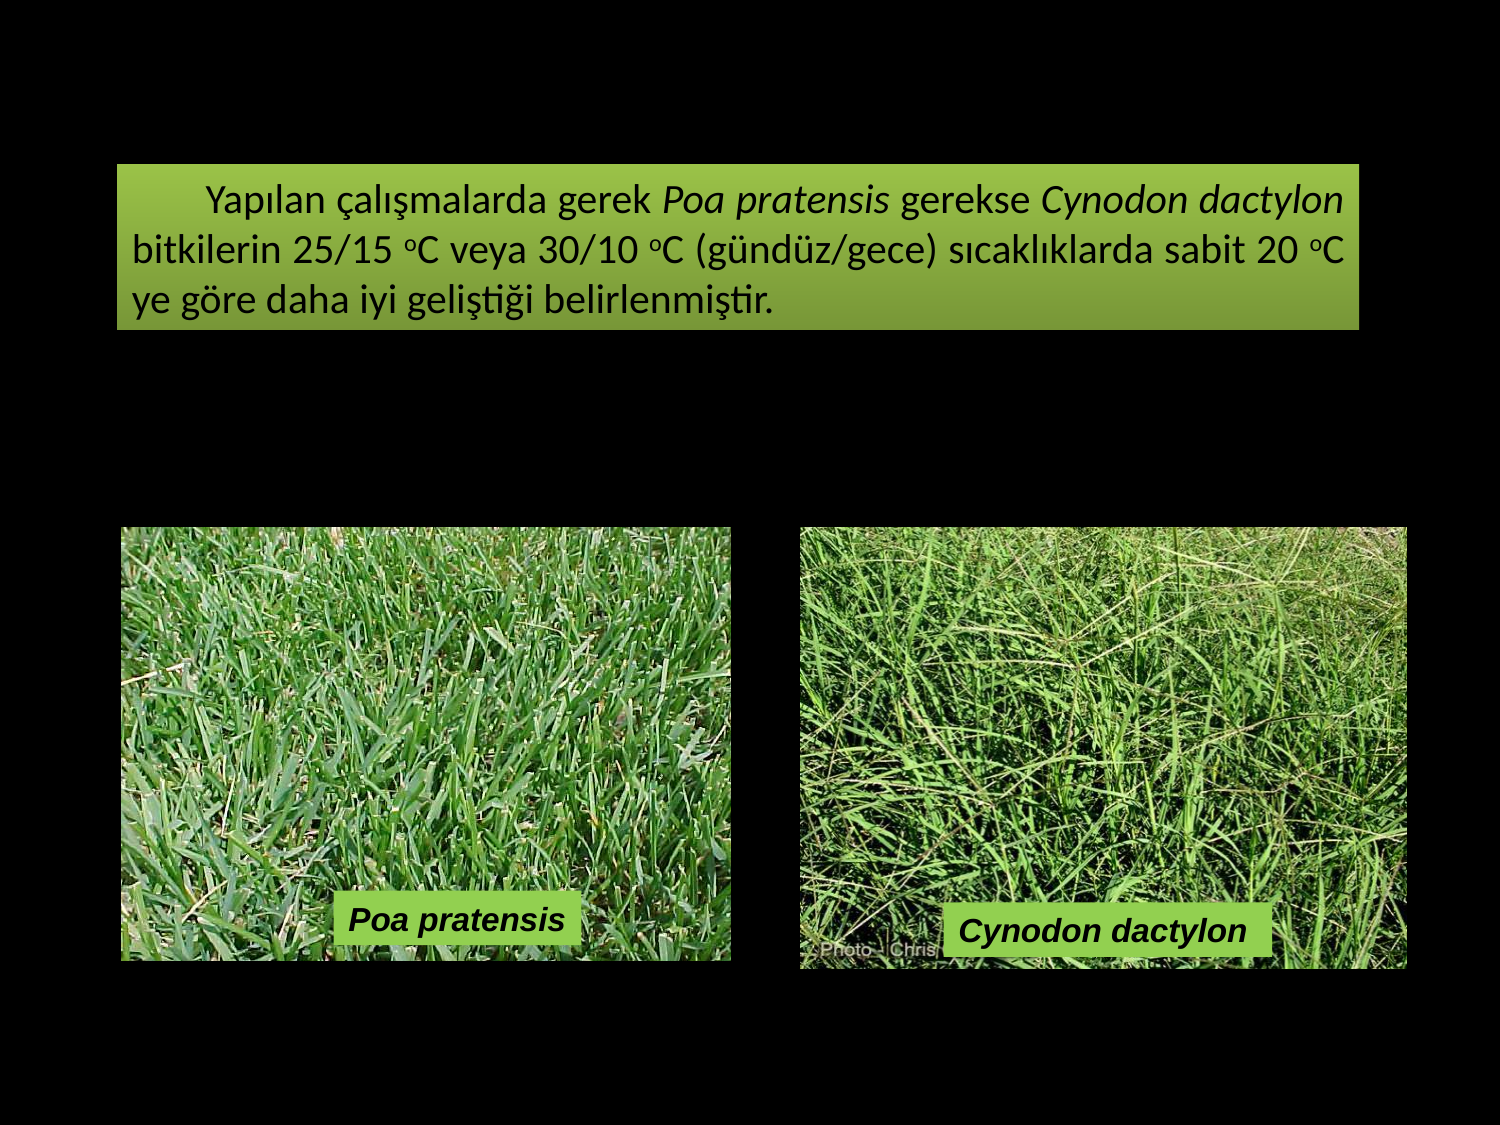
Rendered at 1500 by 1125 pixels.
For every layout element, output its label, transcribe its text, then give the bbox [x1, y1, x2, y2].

picture [800, 527, 1407, 970]
text_box Yapılan çalışmalarda gerek Poa pratensis gerekse Cynodon dactylon bitkilerin 25/15 oC veya 30/10 oC (gündüz/gece) sıcaklıklarda sabit 20 oC ye göre daha iyi geliştiği belirlenmiştir. [117, 164, 1360, 330]
picture [120, 527, 731, 962]
